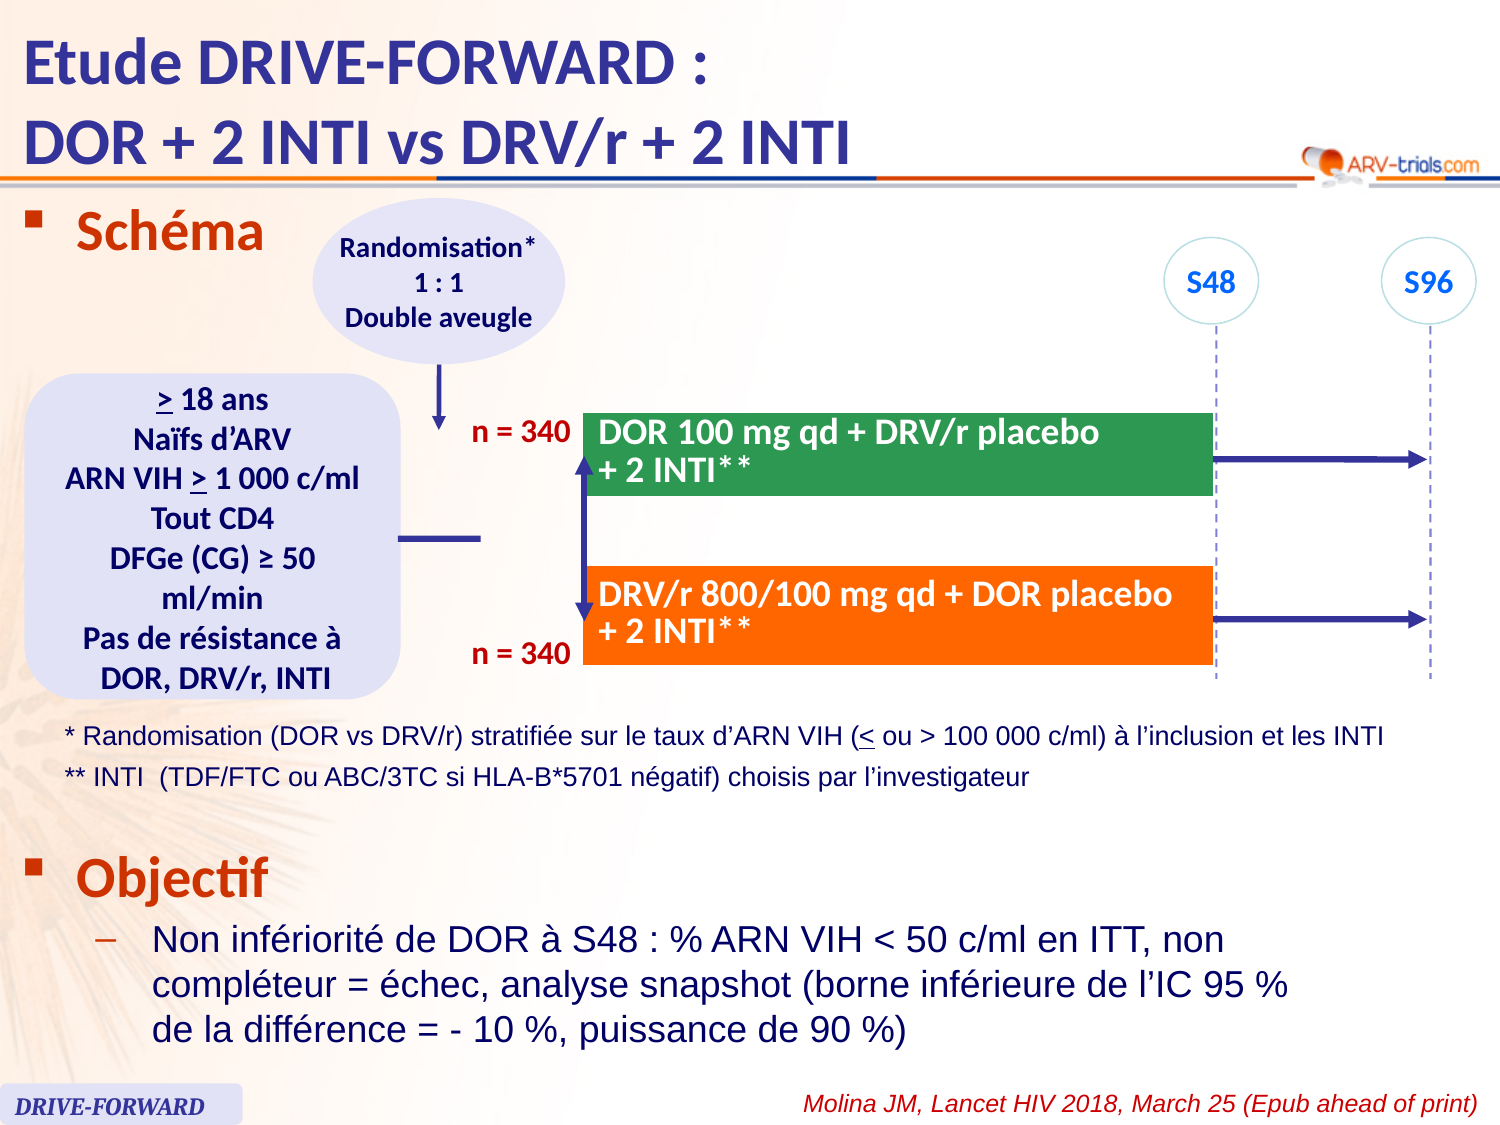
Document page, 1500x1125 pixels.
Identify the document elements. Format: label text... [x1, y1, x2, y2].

text_box * Randomisation (DOR vs DRV/r) stratifiée sur le taux d’ARN VIH (< ou > 100 000 c/ml) à l’inclusion et les INTI [49, 711, 1482, 759]
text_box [1212, 459, 1428, 620]
text_box > 18 ans Naïfs d’ARV ARN VIH > 1 000 c/ml Tout CD4 DFGe (CG) ≥ 50 ml/min Pas de résistance à DOR, DRV/r, INTI [24, 373, 401, 700]
table_header DRV/r 800/100 mg qd + DOR placebo + 2 INTI** [586, 566, 1213, 665]
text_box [0, 1082, 246, 1125]
picture [0, 0, 1500, 1125]
text_box S96 [1381, 237, 1477, 324]
text_box Randomisation* 1 : 1 Double aveugle [312, 197, 566, 365]
table_header DOR 100 mg qd + DRV/r placebo + 2 INTI** [586, 413, 1213, 496]
text_box S48 [1164, 237, 1259, 324]
text_box Schéma [5, 184, 303, 280]
text_box Objectif Non infériorité de DOR à S48 : % ARN VIH < 50 c/ml en ITT, non compléteur = échec, analyse snapshot (borne inférieure de l’IC 95 % de la différence = - 10 %, puissance de 90 %) [5, 832, 1386, 1066]
text_box Molina JM, Lancet HIV 2018, March 25 (Epub ahead of print) [788, 1079, 1495, 1125]
title Etude DRIVE-FORWARD : DOR + 2 INTI vs DRV/r + 2 INTI [8, 6, 1442, 190]
text_box n = 340 [456, 624, 586, 679]
text_box n = 340 [456, 402, 586, 457]
text_box ** INTI (TDF/FTC ou ABC/3TC si HLA-B*5701 négatif) choisis par l’investigateur [49, 752, 1479, 800]
